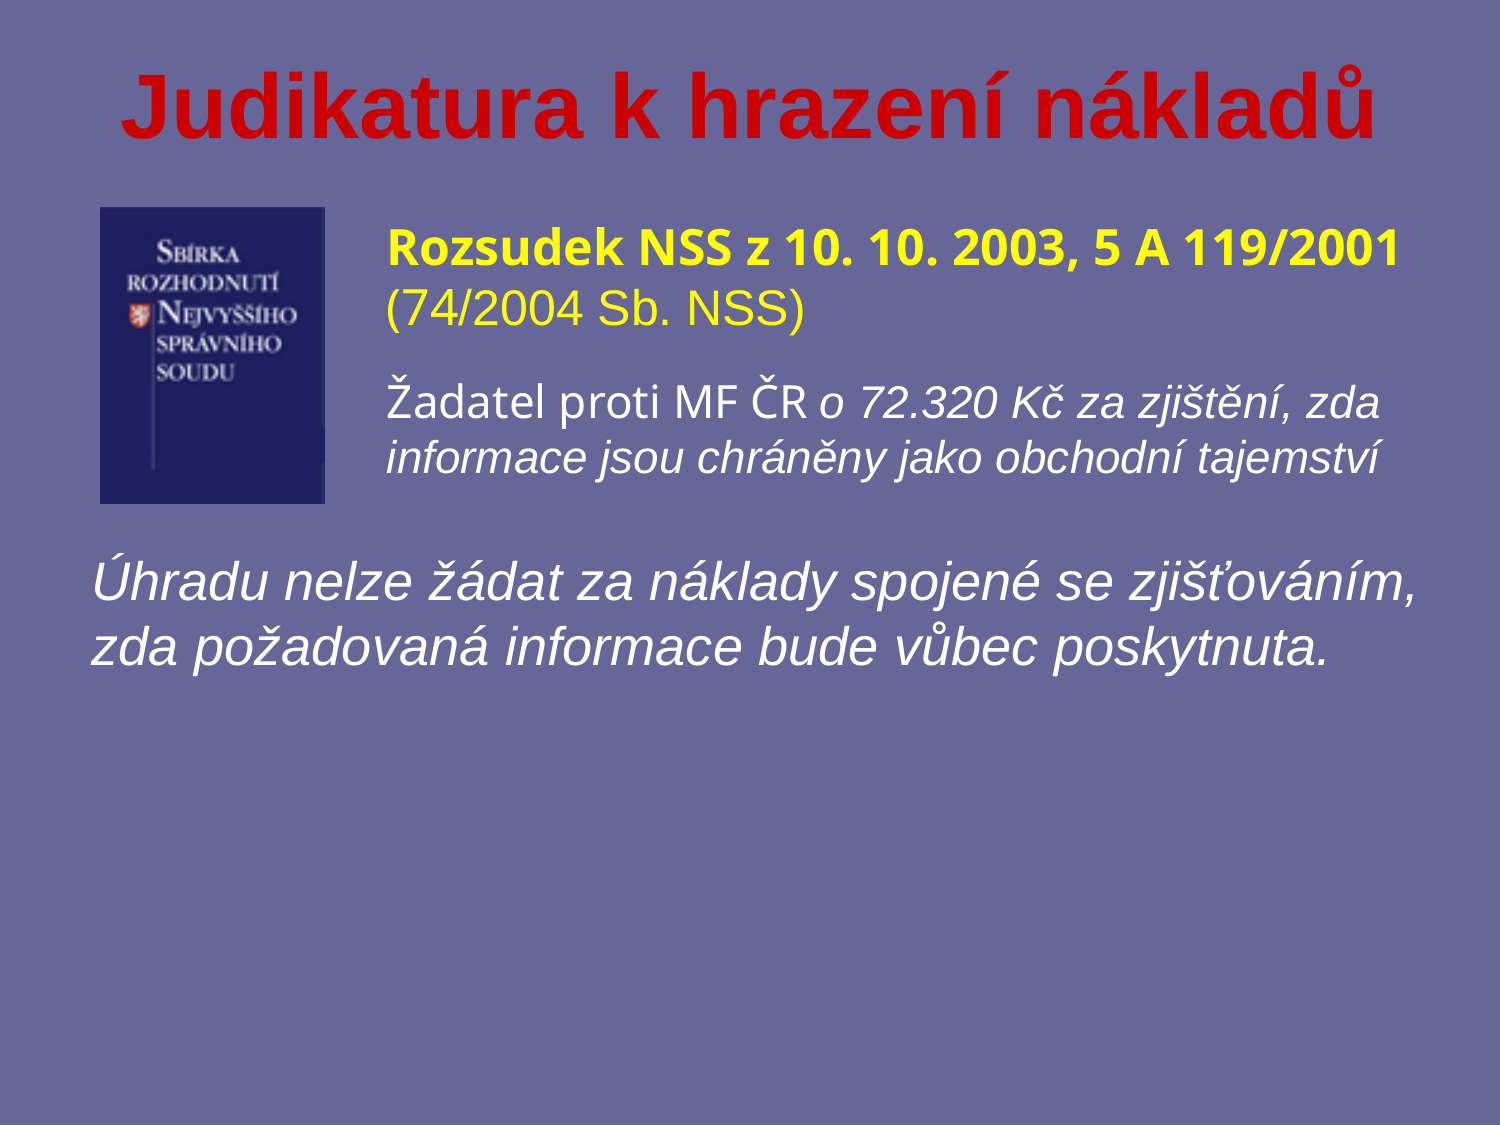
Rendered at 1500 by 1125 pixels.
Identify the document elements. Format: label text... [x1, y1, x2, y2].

text_box Úhradu nelze žádat za náklady spojené se zjišťováním, zda požadovaná informace bude vůbec poskytnuta. [76, 538, 1447, 749]
title Judikatura k hrazení nákladů [75, 19, 1425, 185]
picture [100, 207, 325, 504]
text_box Rozsudek NSS z 10. 10. 2003, 5 A 119/2001 (74/2004 Sb. NSS) Žadatel proti MF ČR o 72.320 Kč za zjištění, zda informace jsou chráněny jako obchodní tajemství [372, 208, 1447, 491]
